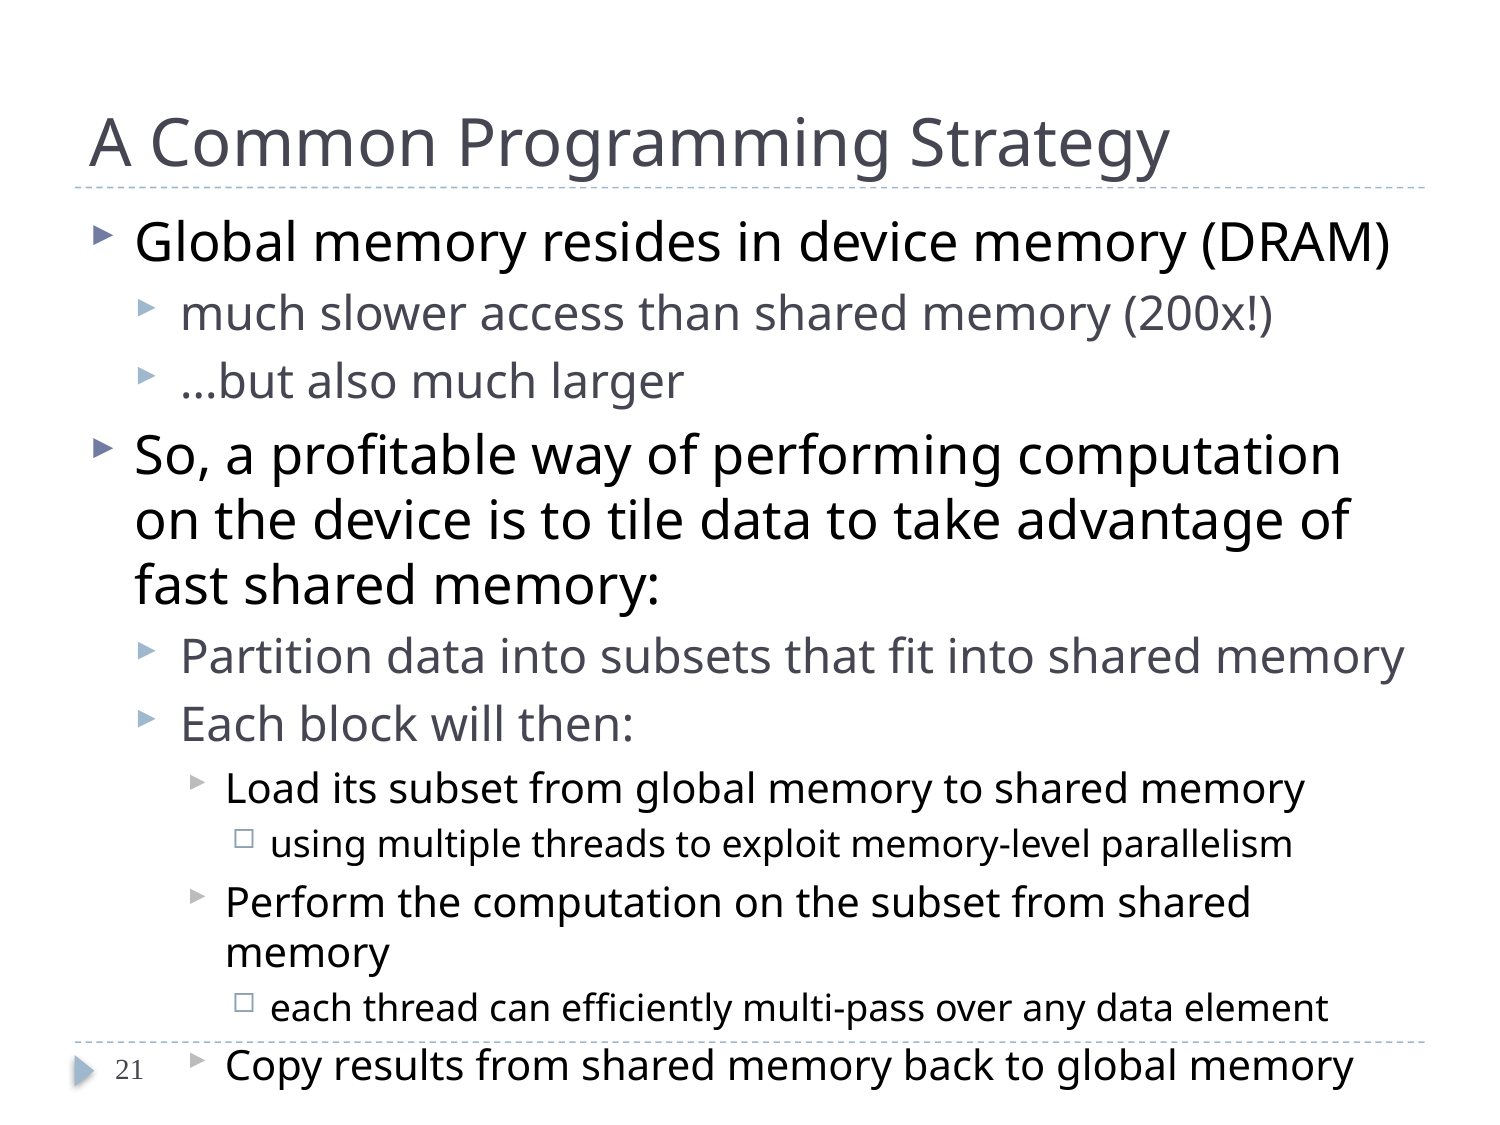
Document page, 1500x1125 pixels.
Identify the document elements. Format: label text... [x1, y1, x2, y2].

slide_number 21 [100, 1042, 426, 1103]
list Global memory resides in device memory (DRAM) much slower access than shared memory (200x!) …but also much larger So, a profitable way of performing computation on the device is to tile data to take advantage of fast shared memory: Partition data into subsets that fit into shared memory Each block will then: Load its subset from global memory to shared memory using multiple threads to exploit memory-level parallelism Perform the computation on the subset from shared memory each thread can efficiently multi-pass over any data element Copy results from shared memory back to global memory [75, 200, 1425, 1010]
title A Common Programming Strategy [75, 24, 1425, 188]
